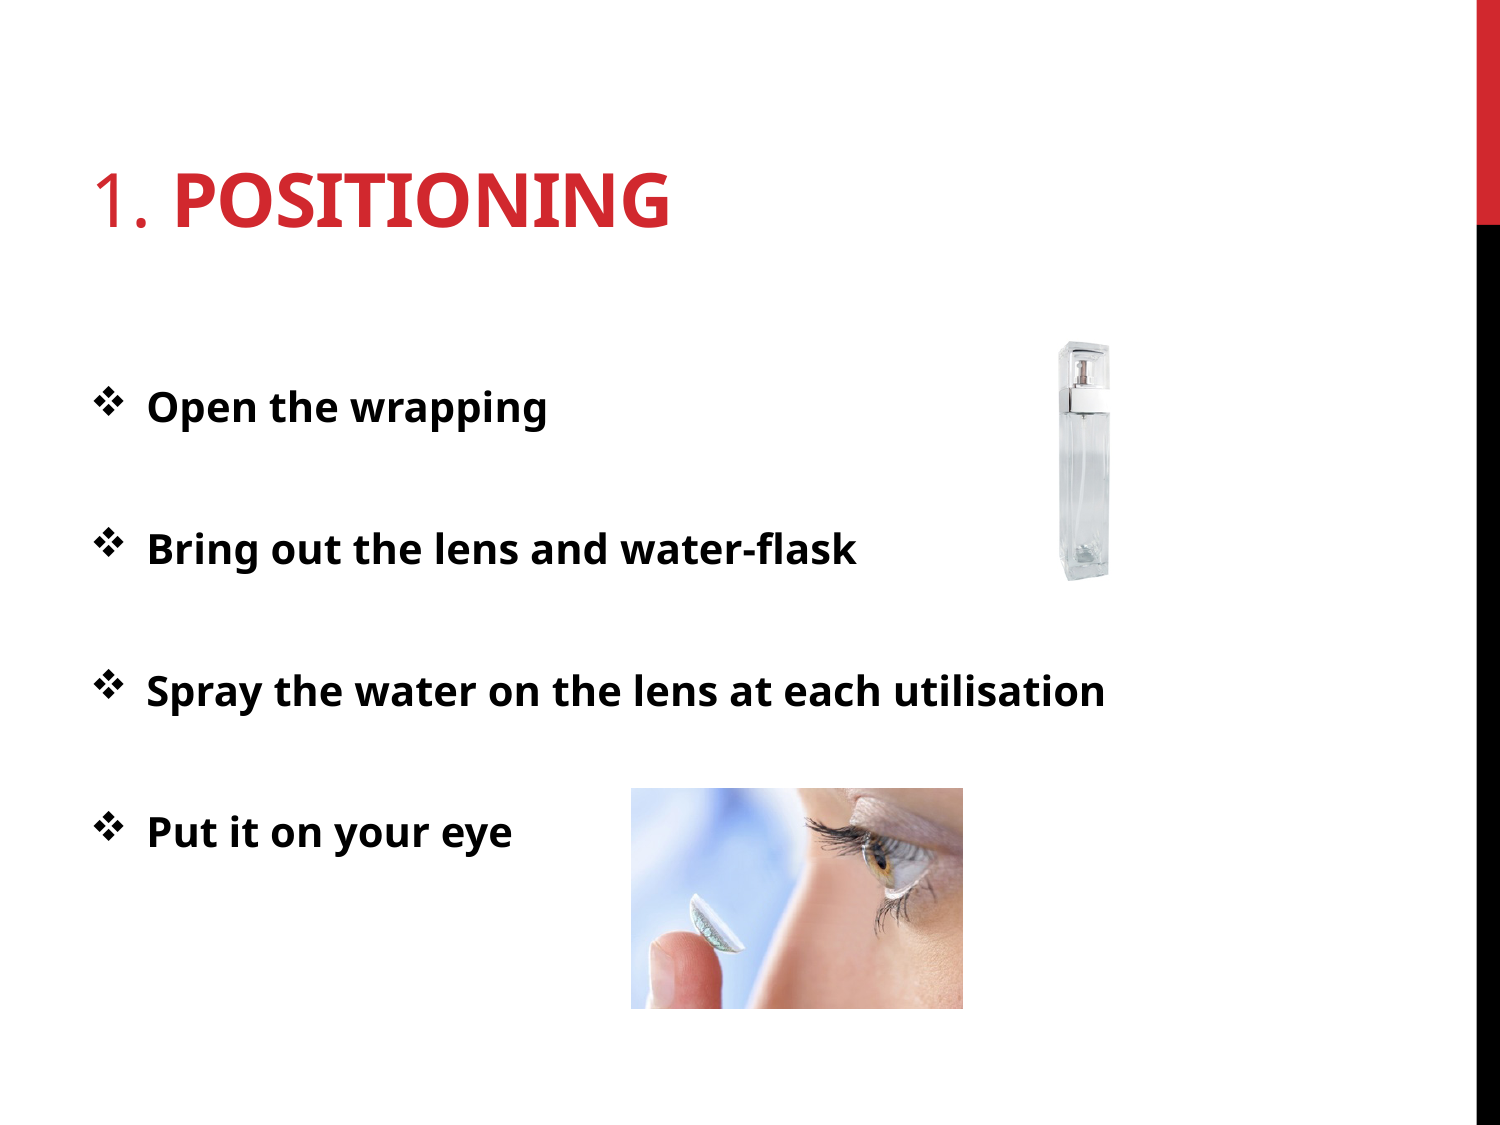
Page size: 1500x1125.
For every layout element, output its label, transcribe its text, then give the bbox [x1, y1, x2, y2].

picture [1056, 337, 1114, 581]
picture [631, 787, 964, 1010]
list Open the wrapping Bring out the lens and water-flask Spray the water on the lens at each utilisation Put it on your eye [75, 373, 1325, 1005]
title 1. Positioning [75, 25, 1025, 250]
